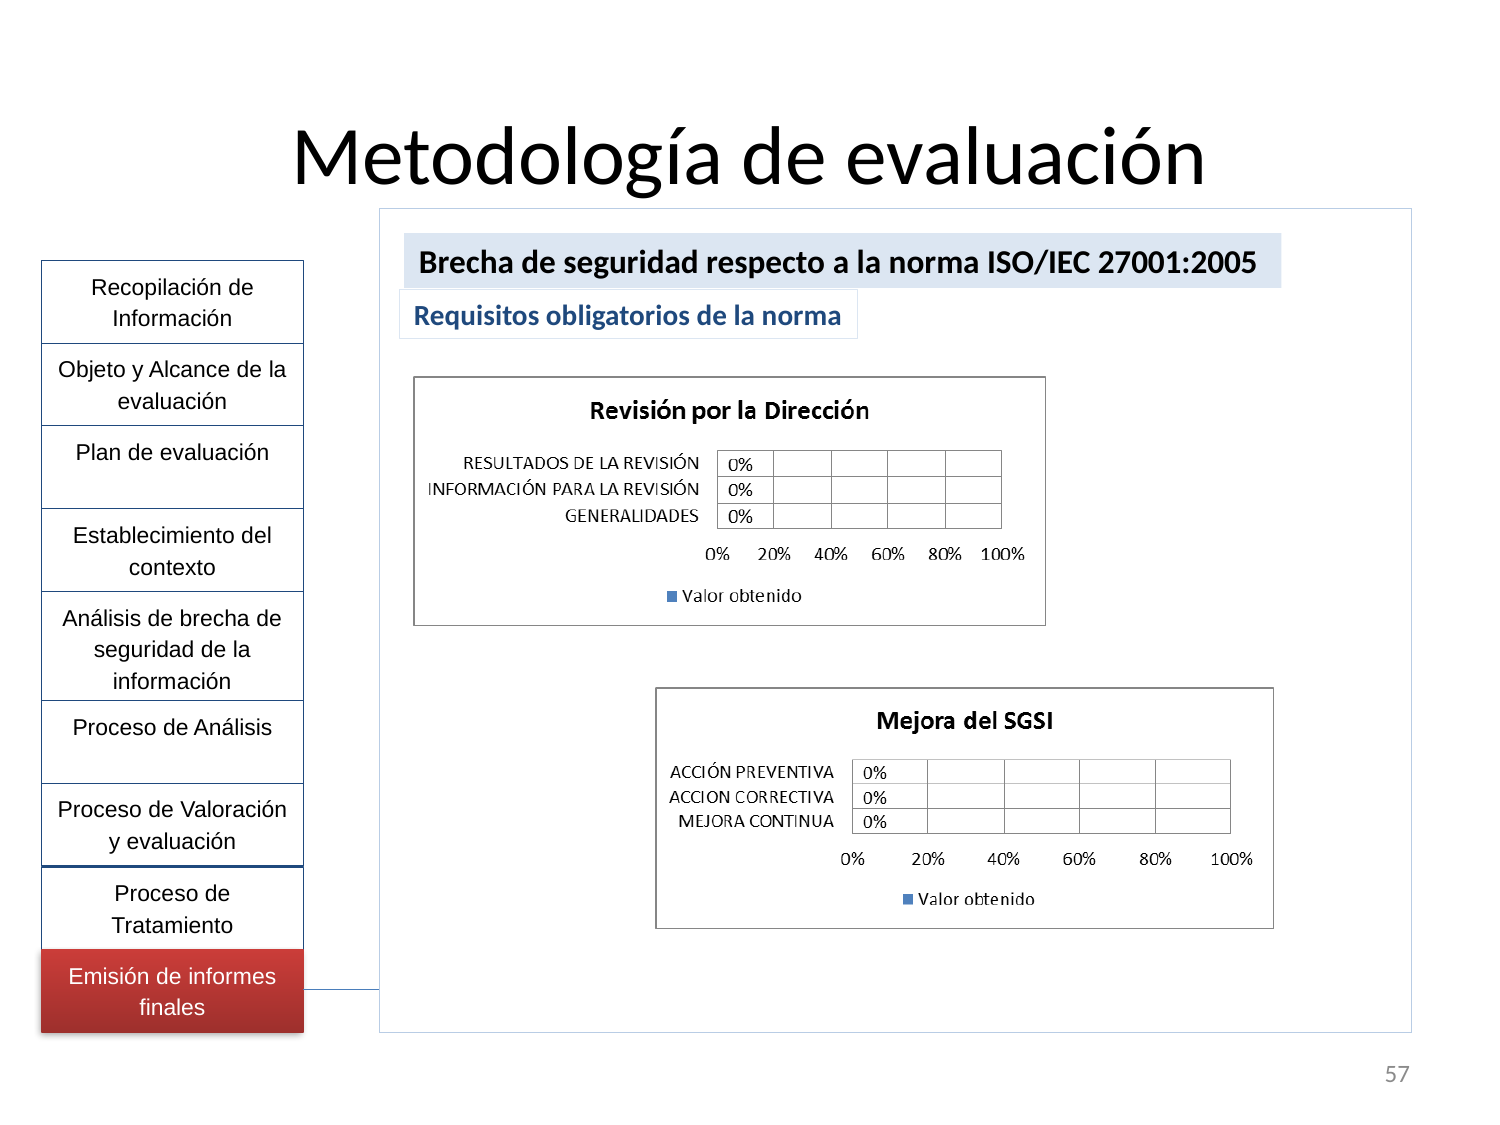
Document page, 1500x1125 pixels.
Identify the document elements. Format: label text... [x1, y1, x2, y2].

text_box [379, 208, 1412, 1033]
text_box Requisitos obligatorios de la norma [397, 287, 860, 341]
text_box Proceso de Valoración y evaluación [41, 783, 304, 866]
text_box Recopilación de Información [41, 260, 304, 343]
text_box Establecimiento del contexto [41, 509, 304, 591]
text_box Plan de evaluación [41, 425, 304, 509]
text_box Análisis de brecha de seguridad de la información [41, 591, 304, 700]
slide_number 57 [1074, 1042, 1425, 1103]
text_box Objeto y Alcance de la evaluación [41, 343, 304, 425]
picture [655, 687, 1274, 929]
title Metodología de evaluación [103, 42, 1397, 261]
text_box Proceso de Tratamiento [41, 867, 304, 949]
text_box Proceso de Análisis [41, 700, 304, 783]
picture [413, 375, 1046, 626]
text_box Emisión de informes finales [41, 949, 304, 1033]
text_box Brecha de seguridad respecto a la norma ISO/IEC 27001:2005 [404, 233, 1282, 288]
